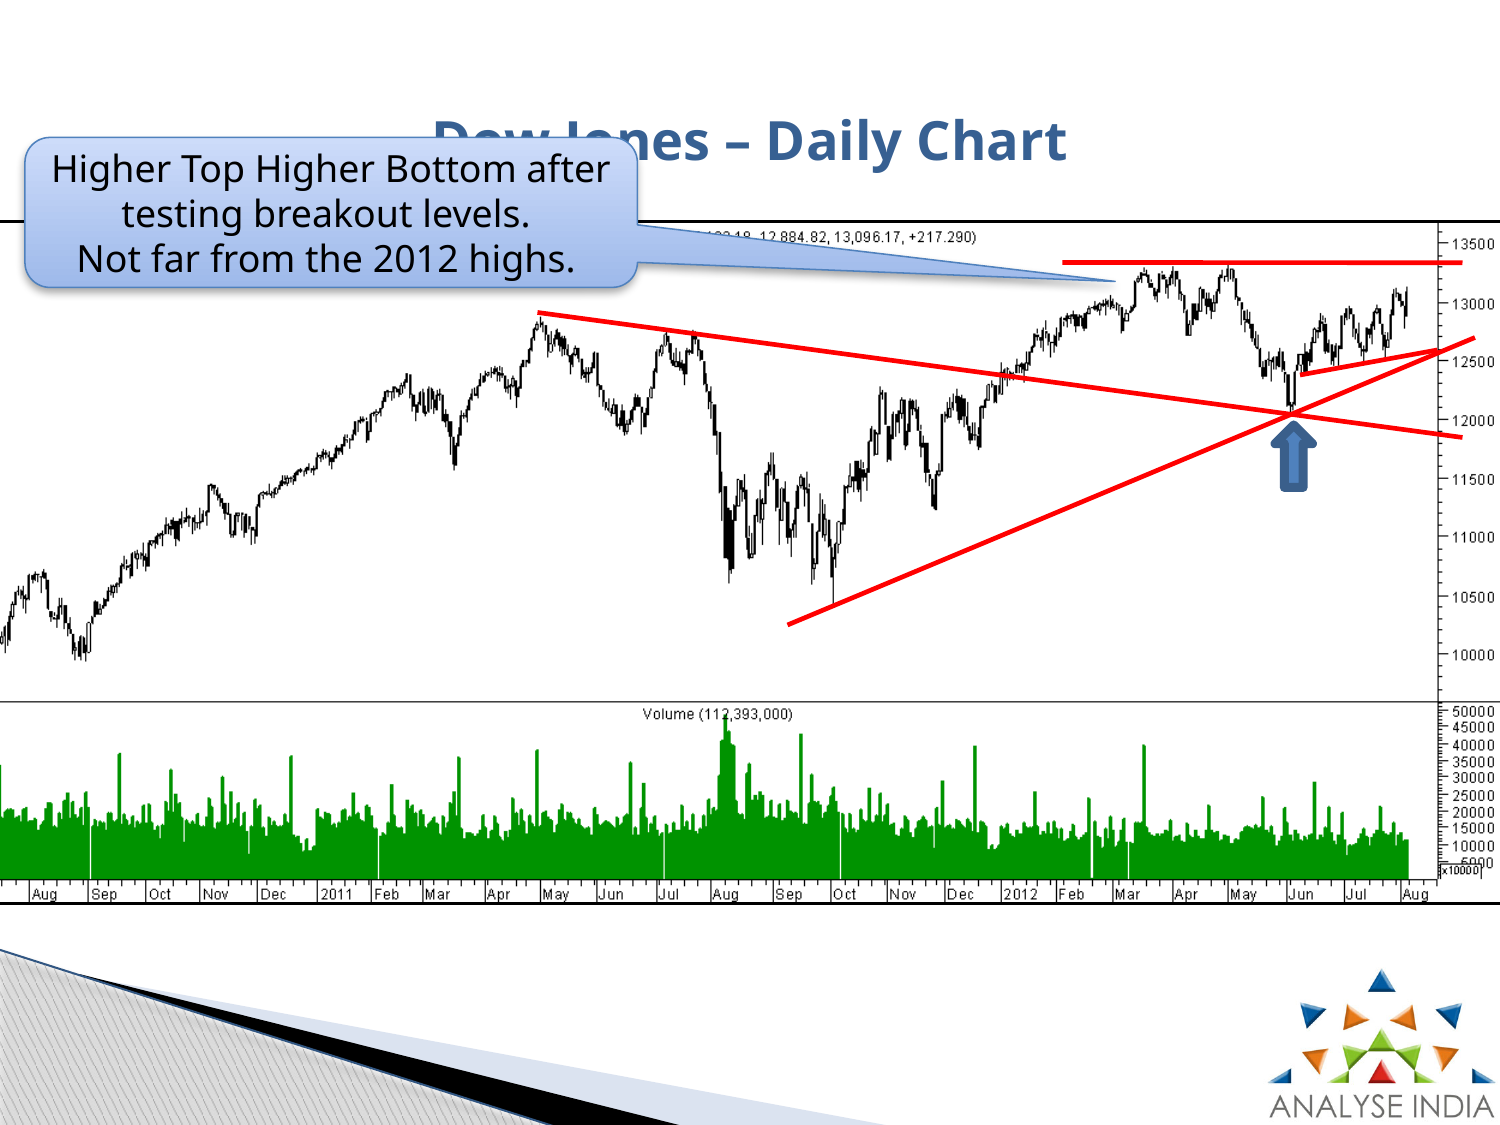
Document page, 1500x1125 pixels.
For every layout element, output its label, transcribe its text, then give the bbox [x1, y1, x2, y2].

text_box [1299, 349, 1438, 376]
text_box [787, 337, 1476, 626]
picture [0, 223, 1500, 902]
title Dow Jones – Daily Chart [75, 45, 1425, 220]
text_box Higher Top Higher Bottom after testing breakout levels. Not far from the 2012 highs. [24, 136, 639, 223]
picture [1263, 962, 1500, 1125]
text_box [537, 312, 1463, 438]
